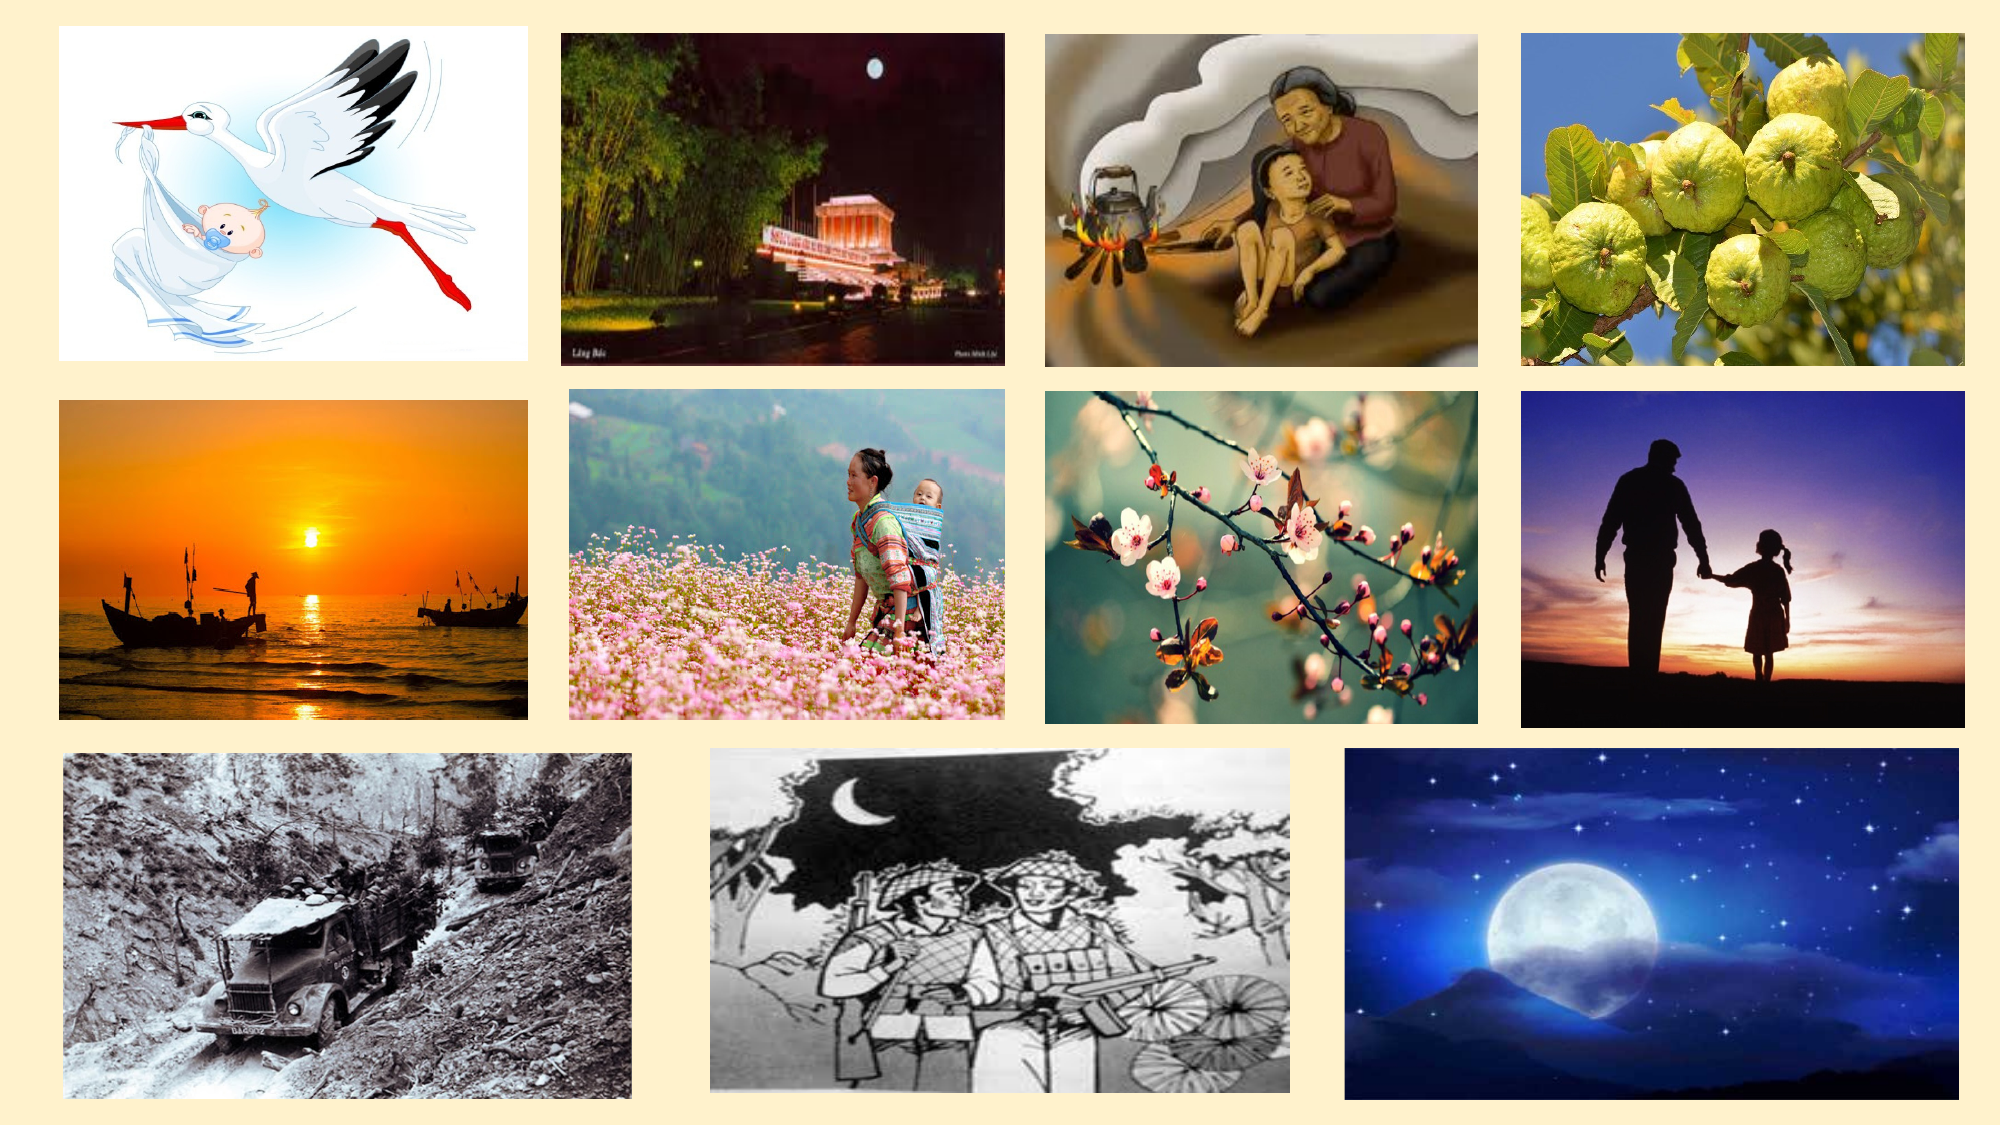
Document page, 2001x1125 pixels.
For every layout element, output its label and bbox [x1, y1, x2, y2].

picture [1521, 391, 1965, 728]
picture [59, 26, 528, 361]
picture [1344, 748, 1959, 1100]
picture [561, 33, 1005, 366]
picture [569, 389, 1005, 720]
picture [1045, 391, 1478, 724]
picture [63, 753, 632, 1099]
picture [1045, 34, 1478, 367]
picture [1521, 33, 1965, 366]
picture [709, 748, 1290, 1093]
picture [59, 400, 528, 720]
